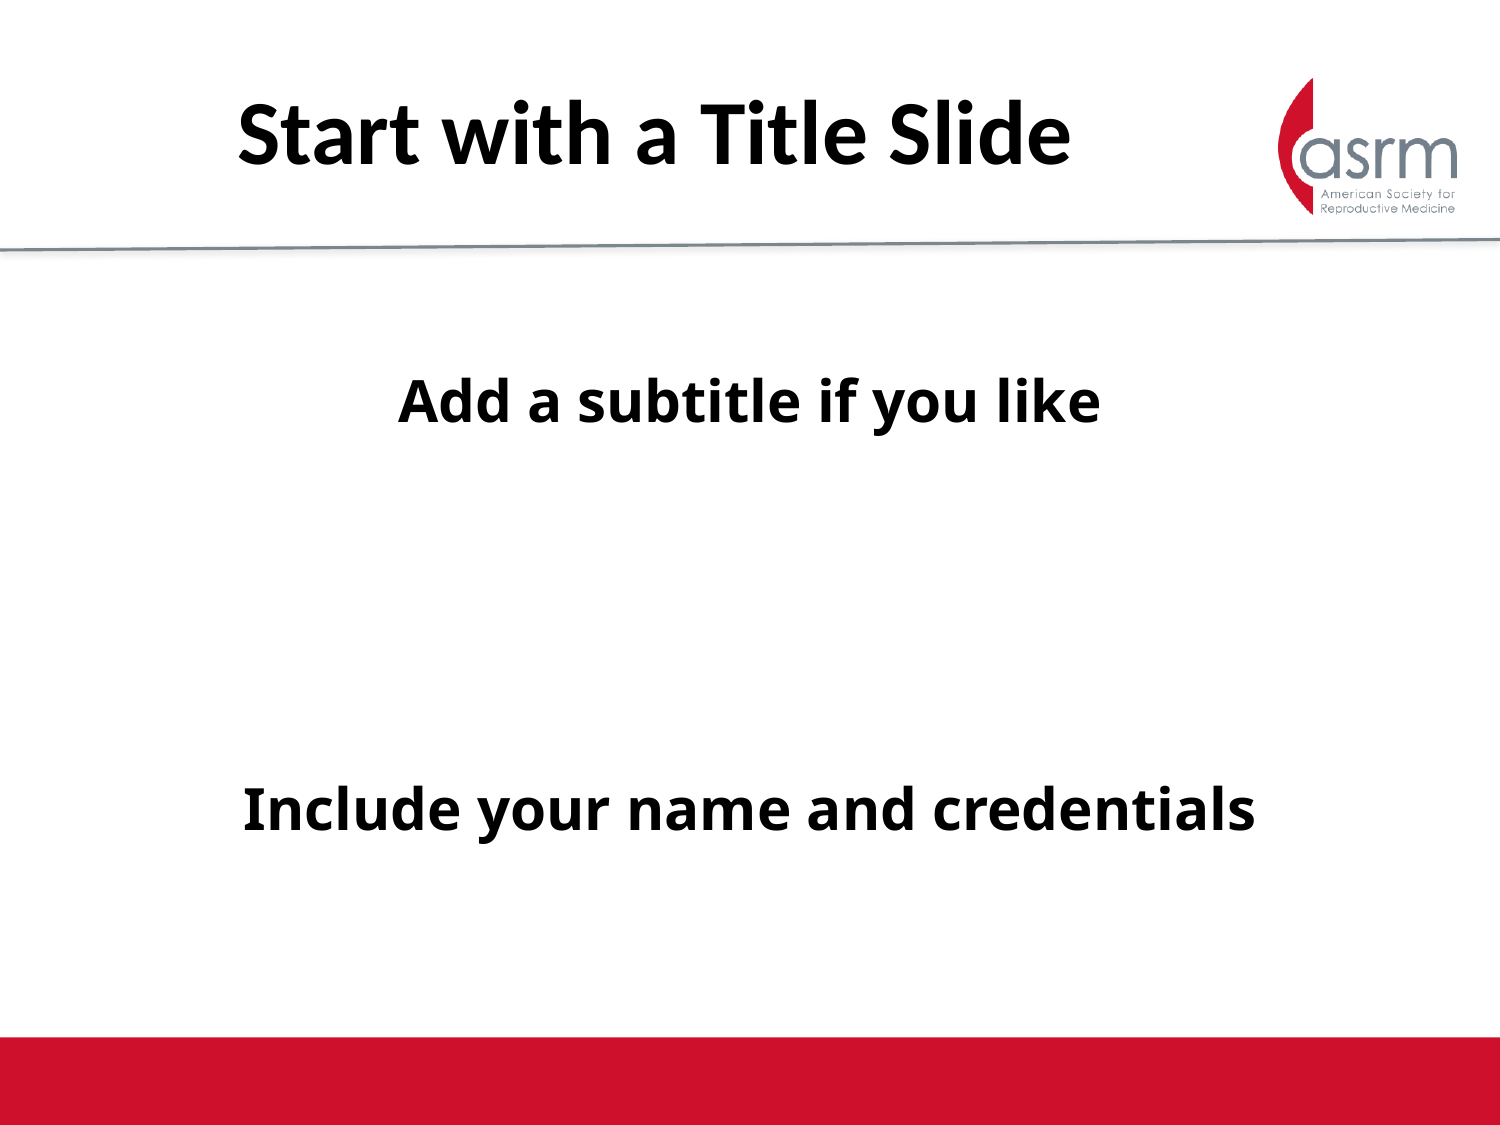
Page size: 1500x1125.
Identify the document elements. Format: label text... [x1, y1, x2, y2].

title Start with a Title Slide [69, 56, 1242, 199]
list Add a subtitle if you like Include your name and credentials [75, 275, 1425, 1018]
picture [1275, 70, 1461, 219]
